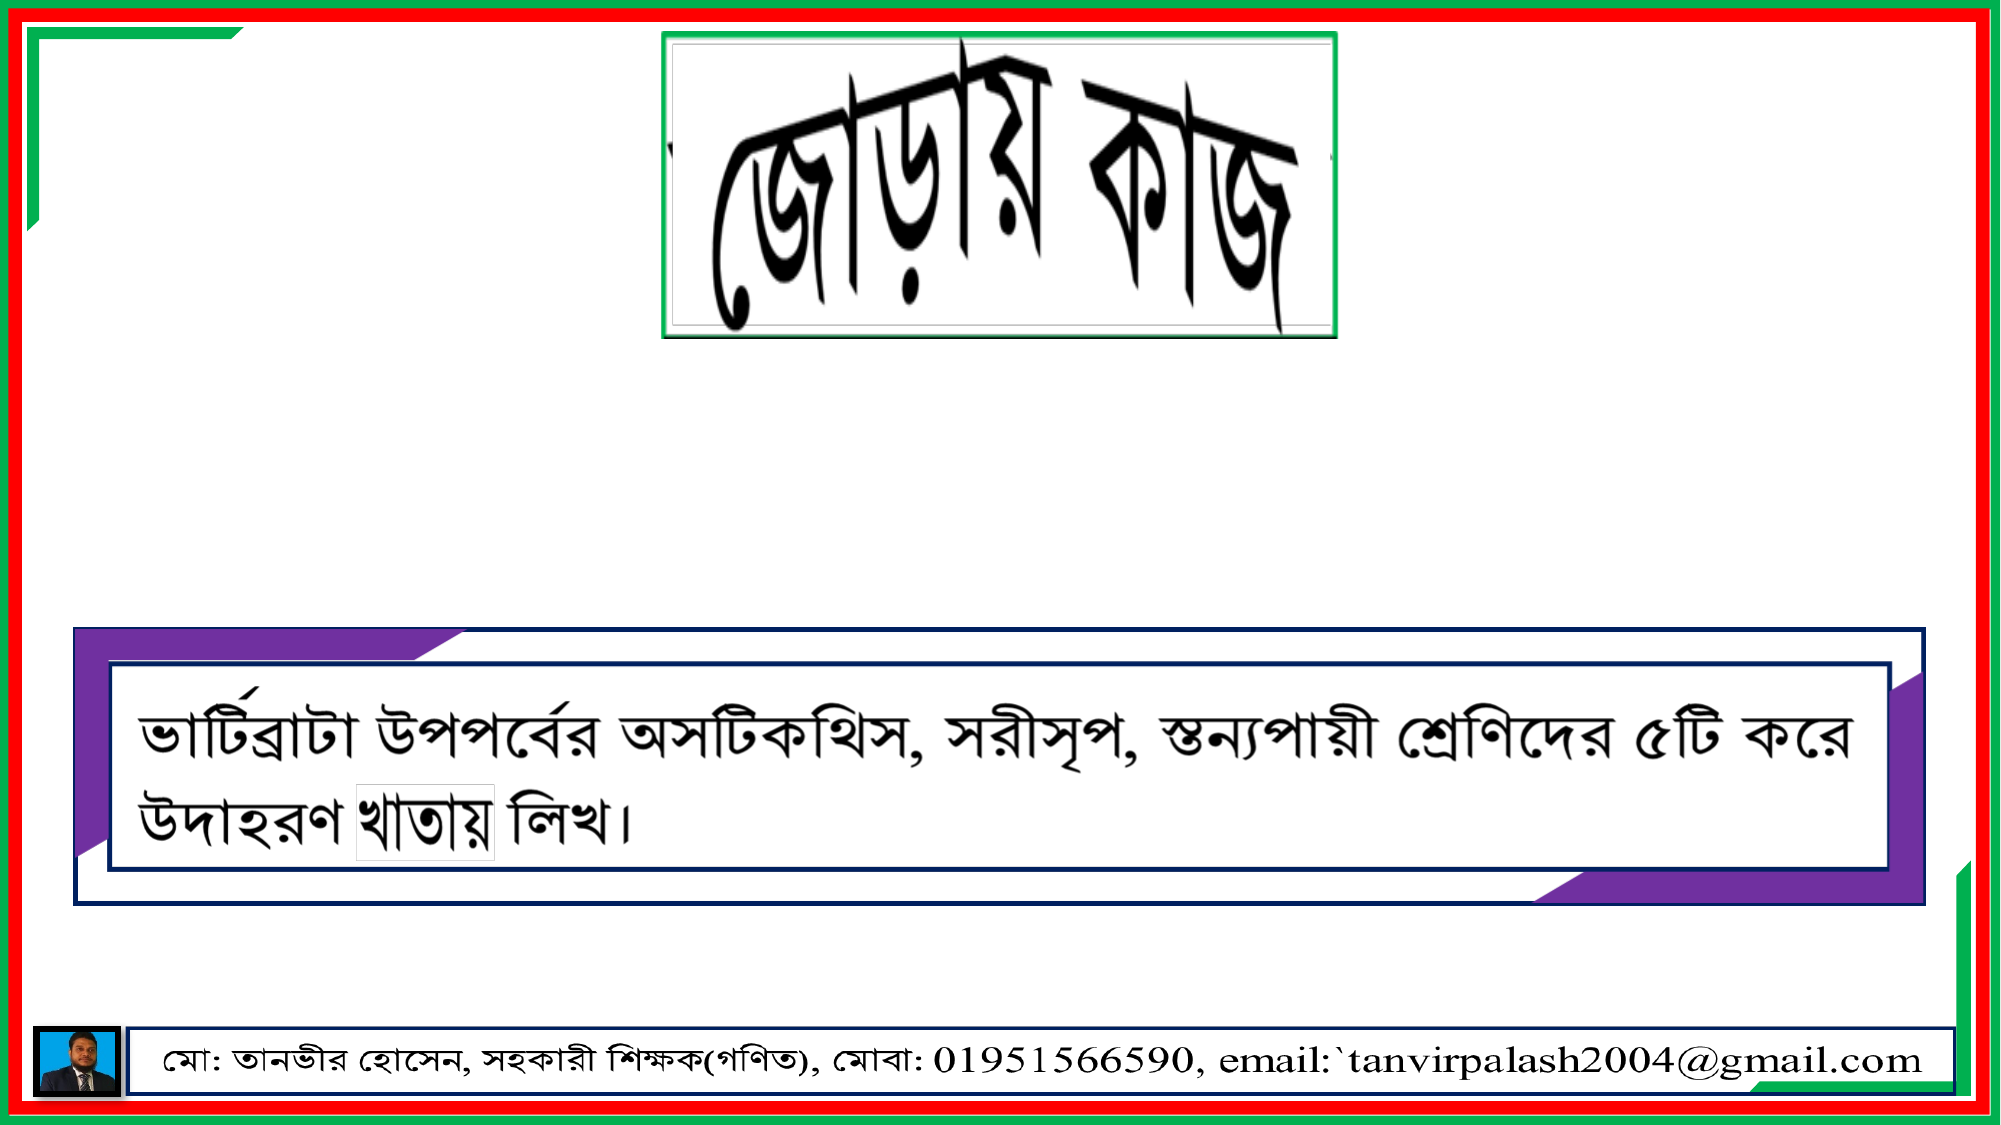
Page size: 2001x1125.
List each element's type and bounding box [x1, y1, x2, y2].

picture [40, 1032, 115, 1091]
picture [73, 627, 1926, 906]
picture [660, 31, 1340, 339]
picture [125, 1025, 1957, 1096]
